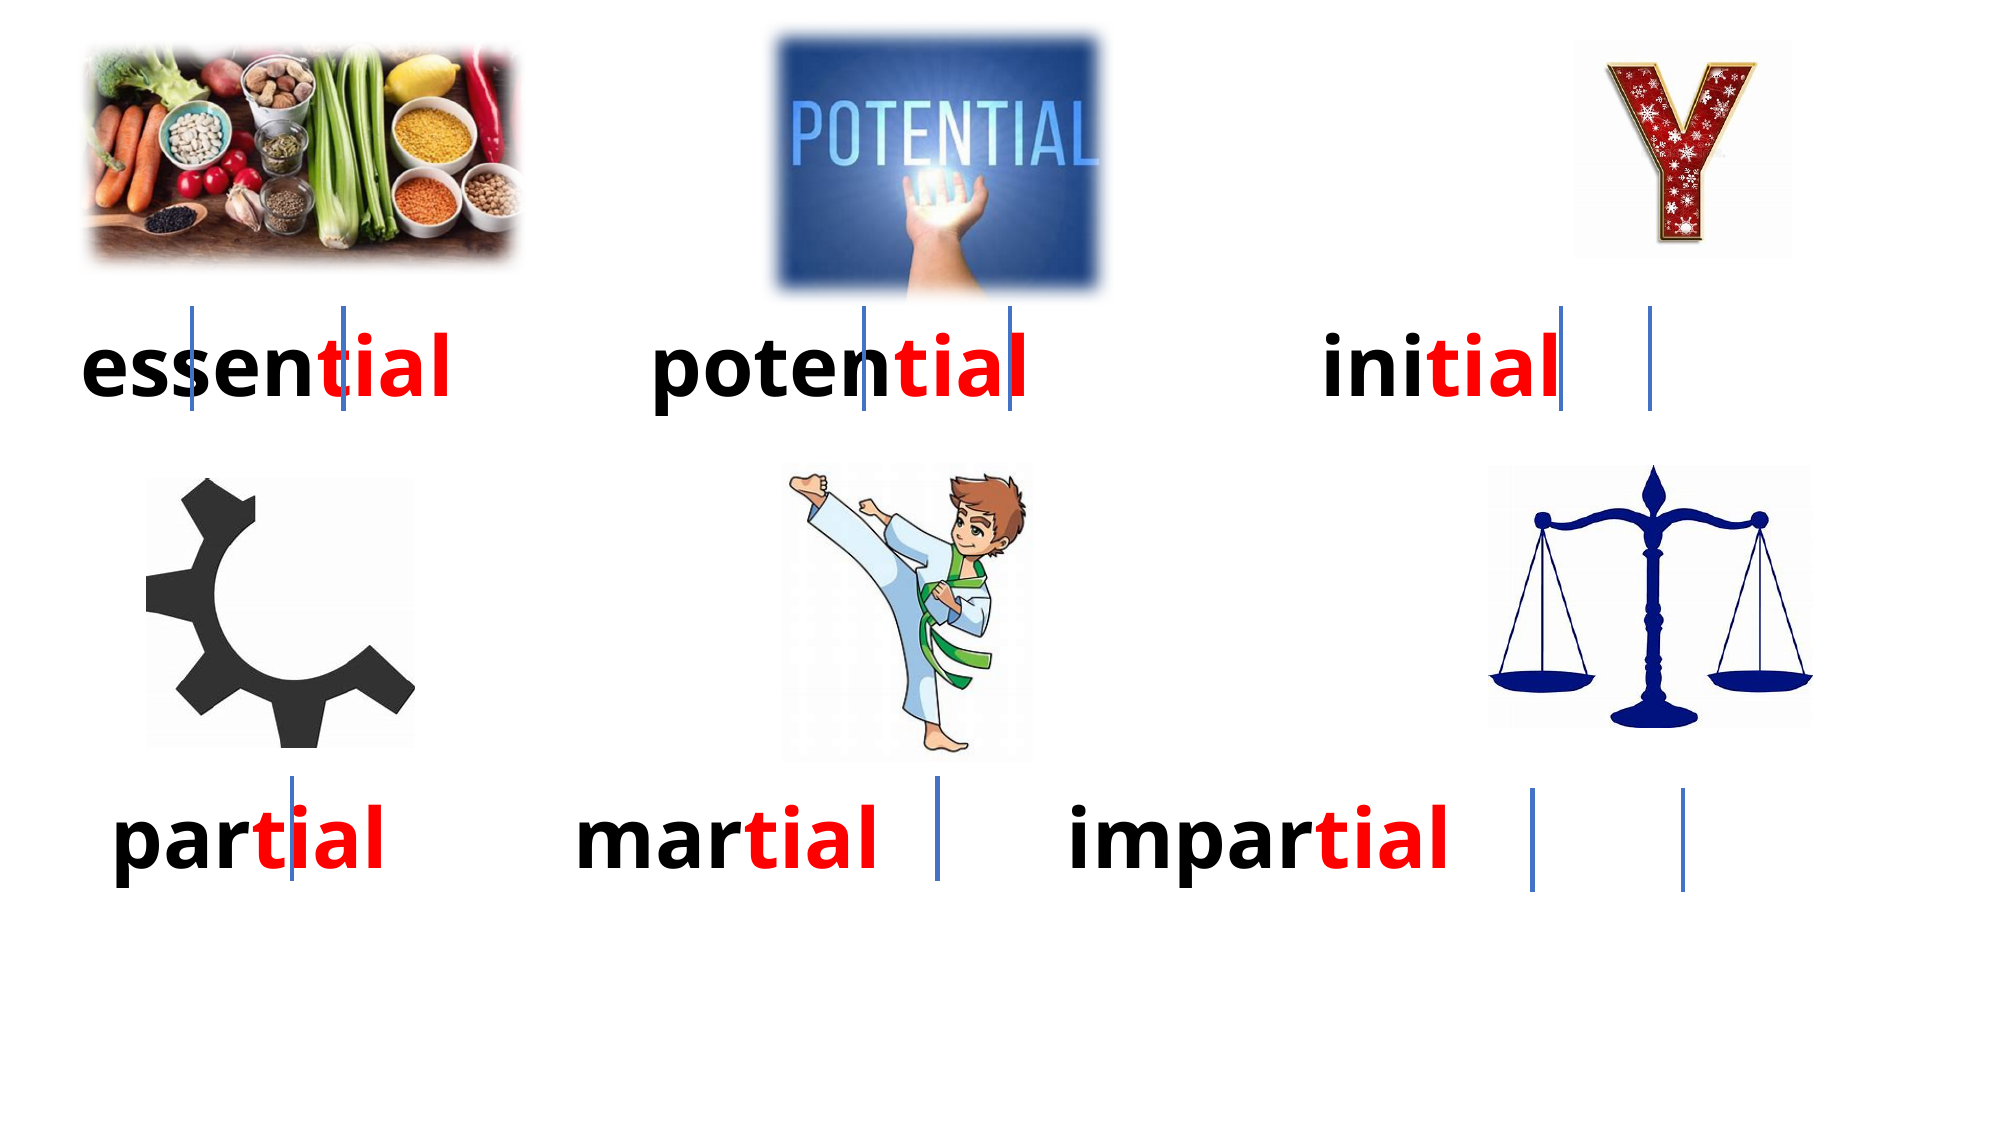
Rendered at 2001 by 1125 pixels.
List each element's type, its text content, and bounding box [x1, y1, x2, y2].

picture [1487, 465, 1813, 728]
picture [1574, 40, 1792, 258]
text_box partial martial impartial [0, 761, 2000, 897]
text_box essential potential initial [0, 288, 2000, 424]
picture [760, 19, 1115, 307]
picture [782, 463, 1033, 762]
picture [146, 478, 415, 748]
picture [77, 39, 527, 276]
